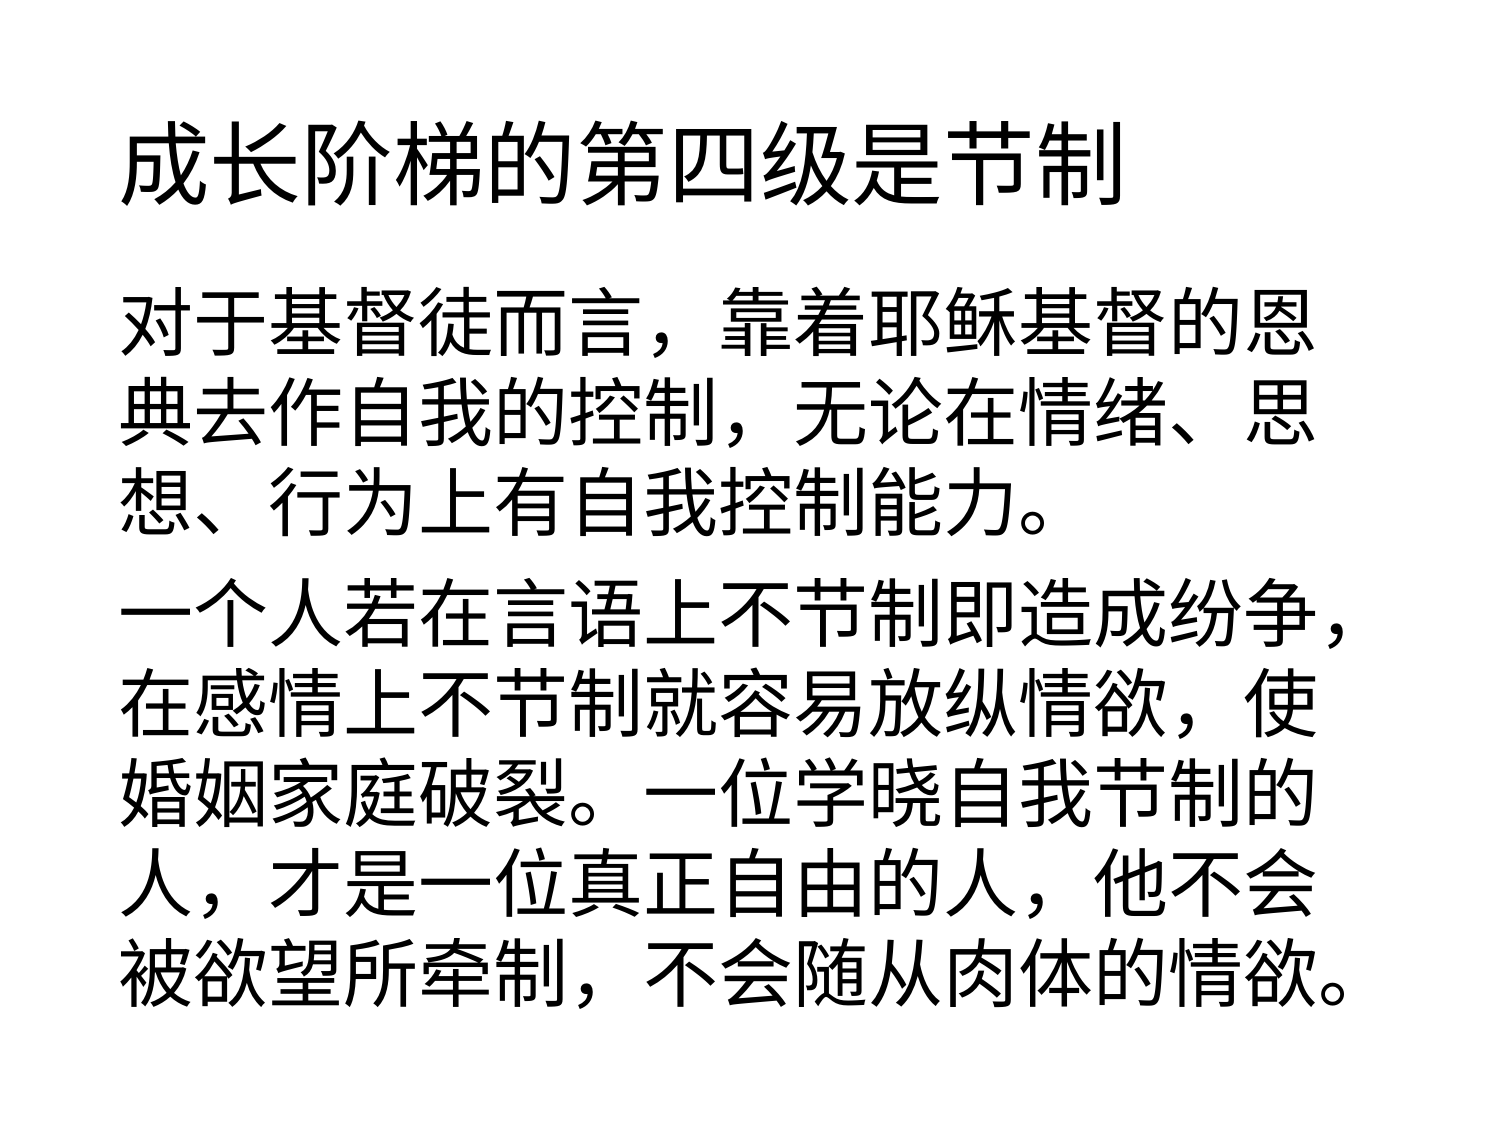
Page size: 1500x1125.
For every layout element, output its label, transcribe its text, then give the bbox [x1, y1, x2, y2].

title 成长阶梯的第四级是节制 [103, 59, 1397, 267]
list 对于基督徒而言，靠着耶稣基督的恩典去作自我的控制，无论在情绪、思想、行为上有自我控制能力。 一个人若在言语上不节制即造成纷争，在感情上不节制就容易放纵情欲，使婚姻家庭破裂。一位学晓自我节制的人，才是一位真正自由的人，他不会被欲望所牵制，不会随从肉体的情欲。 [103, 267, 1397, 1064]
